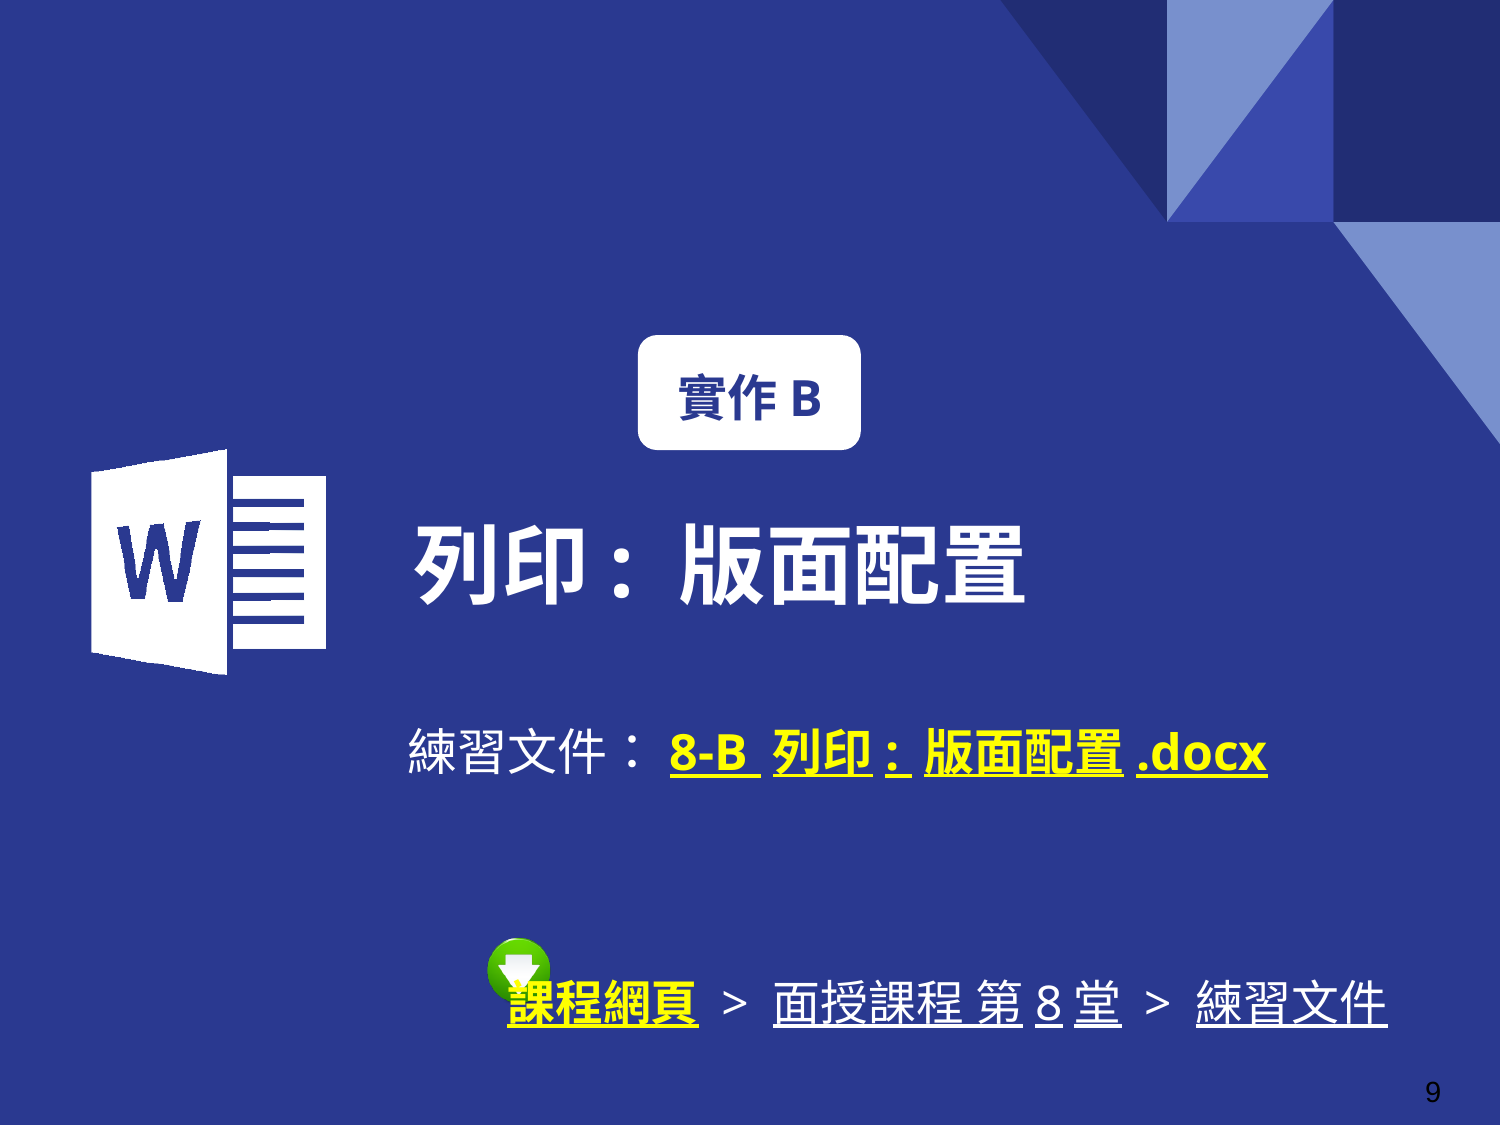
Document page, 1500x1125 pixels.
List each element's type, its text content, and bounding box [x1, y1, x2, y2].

text_box 課程網頁 > 面授課程 第8堂 > 練習文件 [279, 876, 1403, 1099]
title 列印: 版面配置 [398, 470, 1447, 655]
text_box [637, 335, 861, 451]
slide_number ‹#› [1410, 1056, 1500, 1125]
picture [484, 936, 554, 1006]
picture [91, 449, 326, 675]
subtitle 練習文件：8-B 列印: 版面配置.docx [393, 675, 1447, 849]
subtitle 實作B [660, 345, 840, 439]
